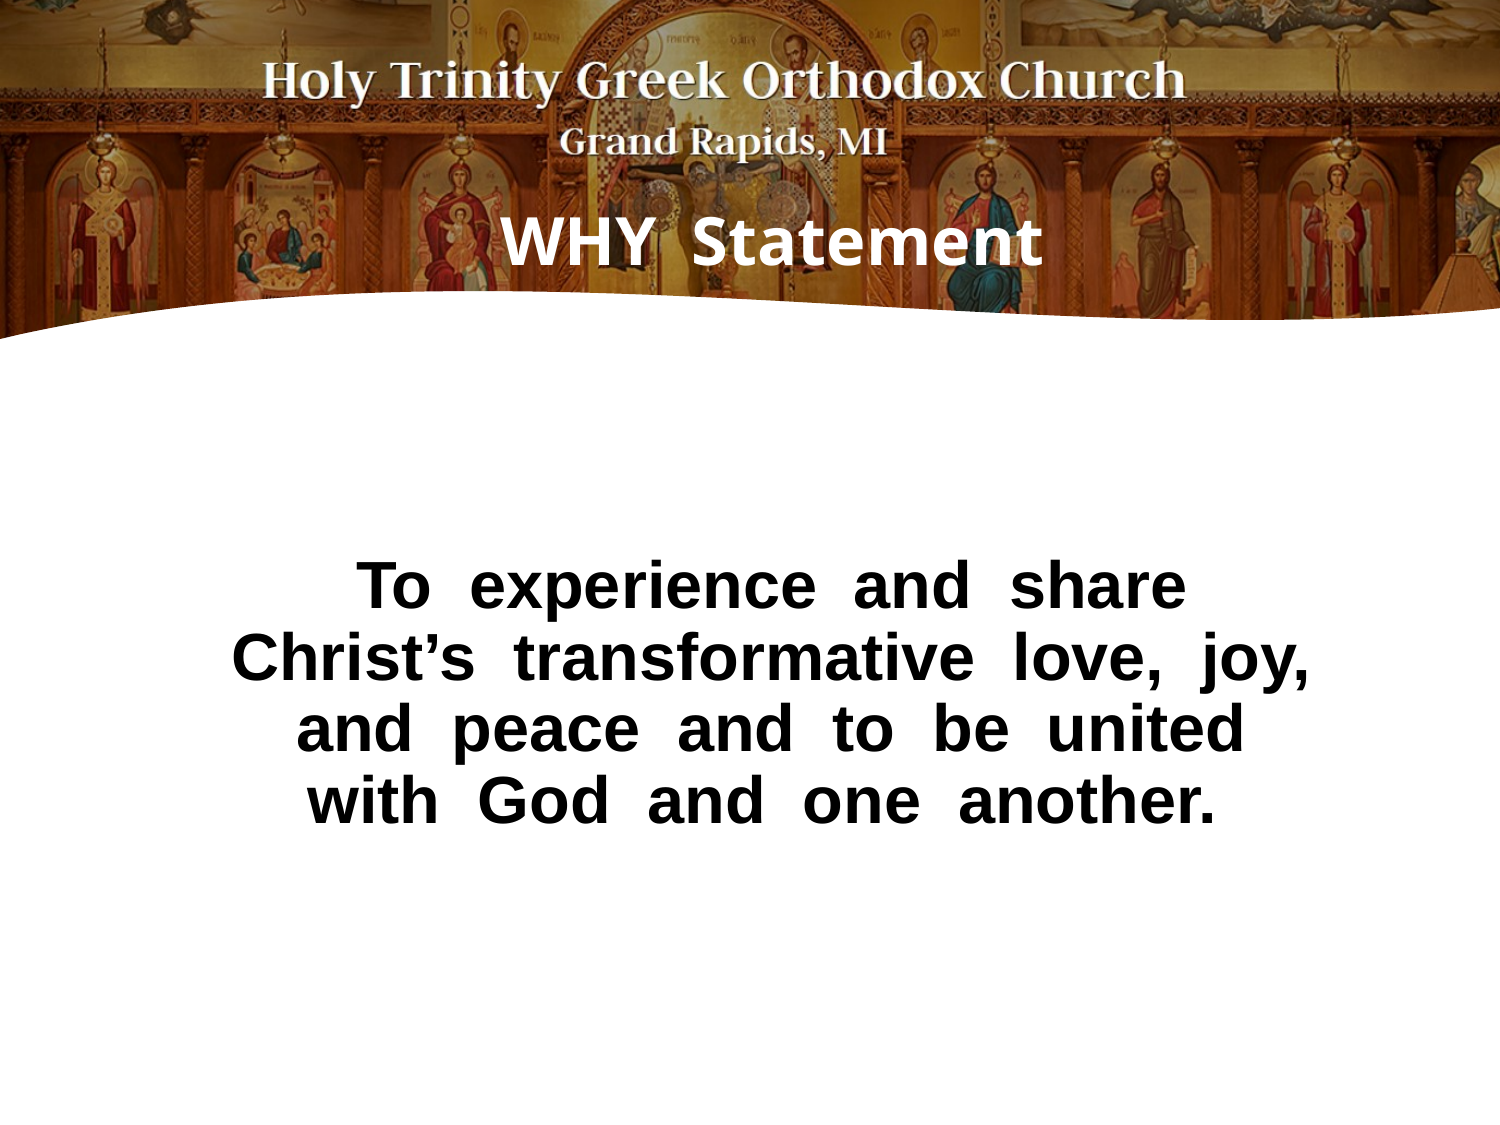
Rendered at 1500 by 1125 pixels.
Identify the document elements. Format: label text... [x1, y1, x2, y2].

list To experience and share Christ’s transformative love, joy, and peace and to be united with God and one another. [208, 467, 1354, 870]
picture [0, 0, 1500, 340]
